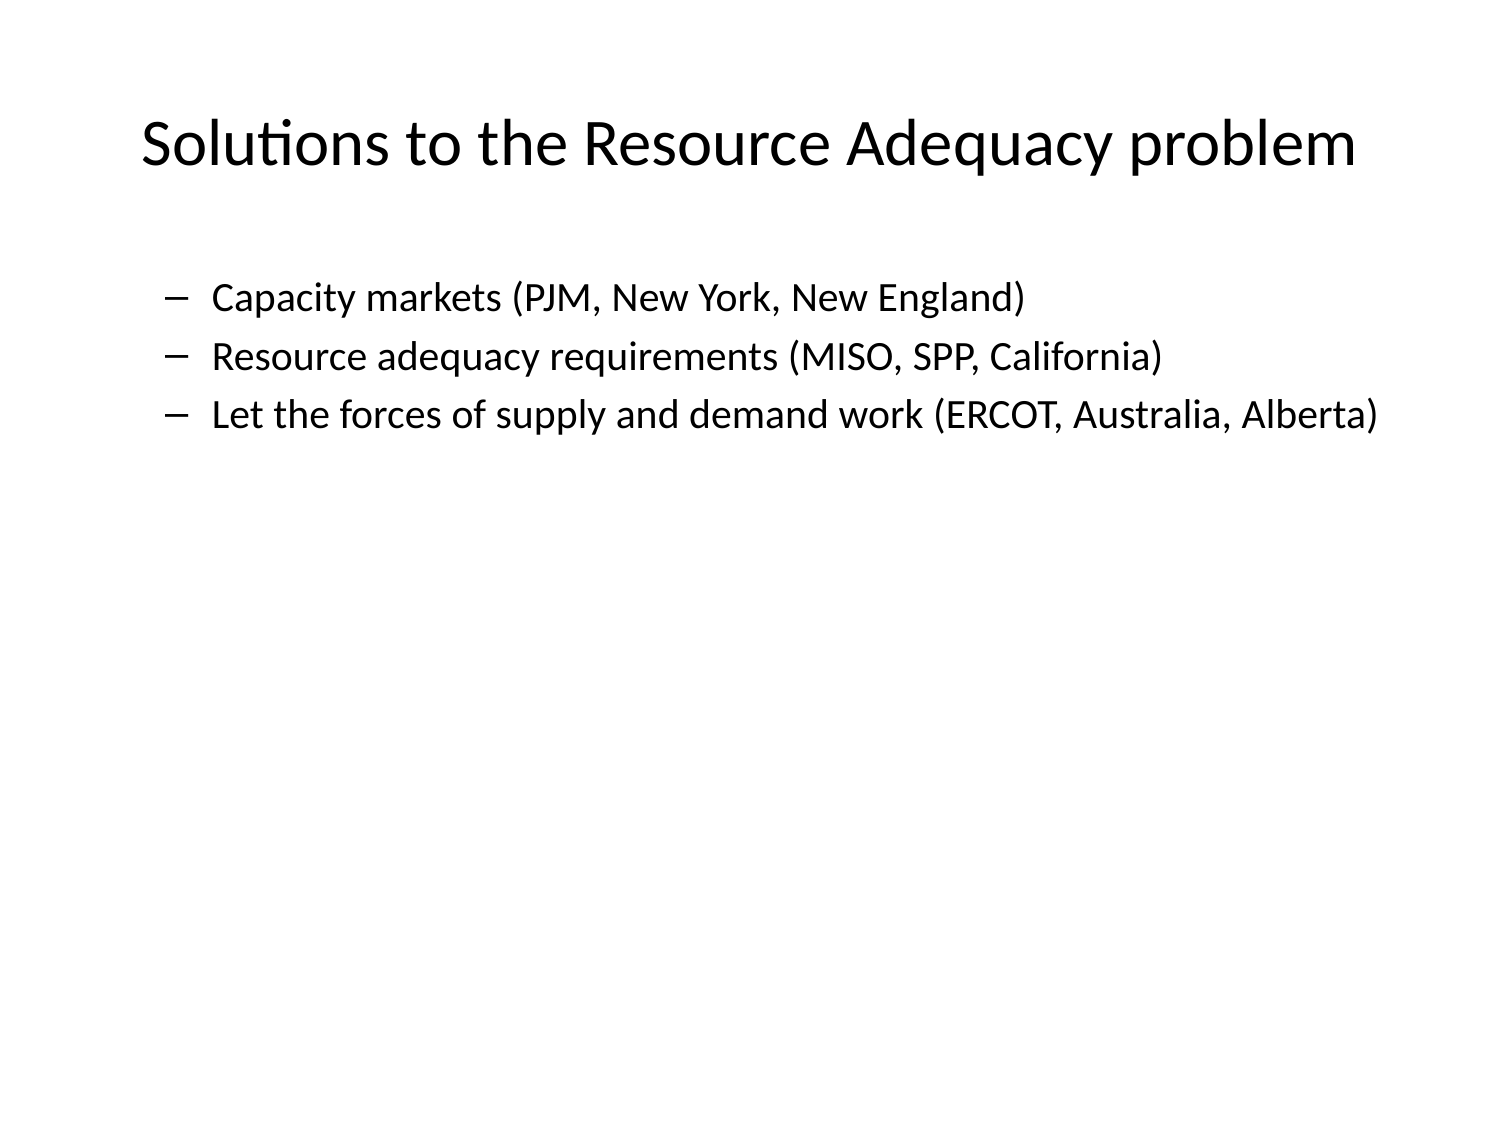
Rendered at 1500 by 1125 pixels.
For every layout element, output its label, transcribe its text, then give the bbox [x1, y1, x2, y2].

list Capacity markets (PJM, New York, New England) Resource adequacy requirements (MISO, SPP, California) Let the forces of supply and demand work (ERCOT, Australia, Alberta) [75, 262, 1425, 1005]
title Solutions to the Resource Adequacy problem [75, 45, 1425, 233]
